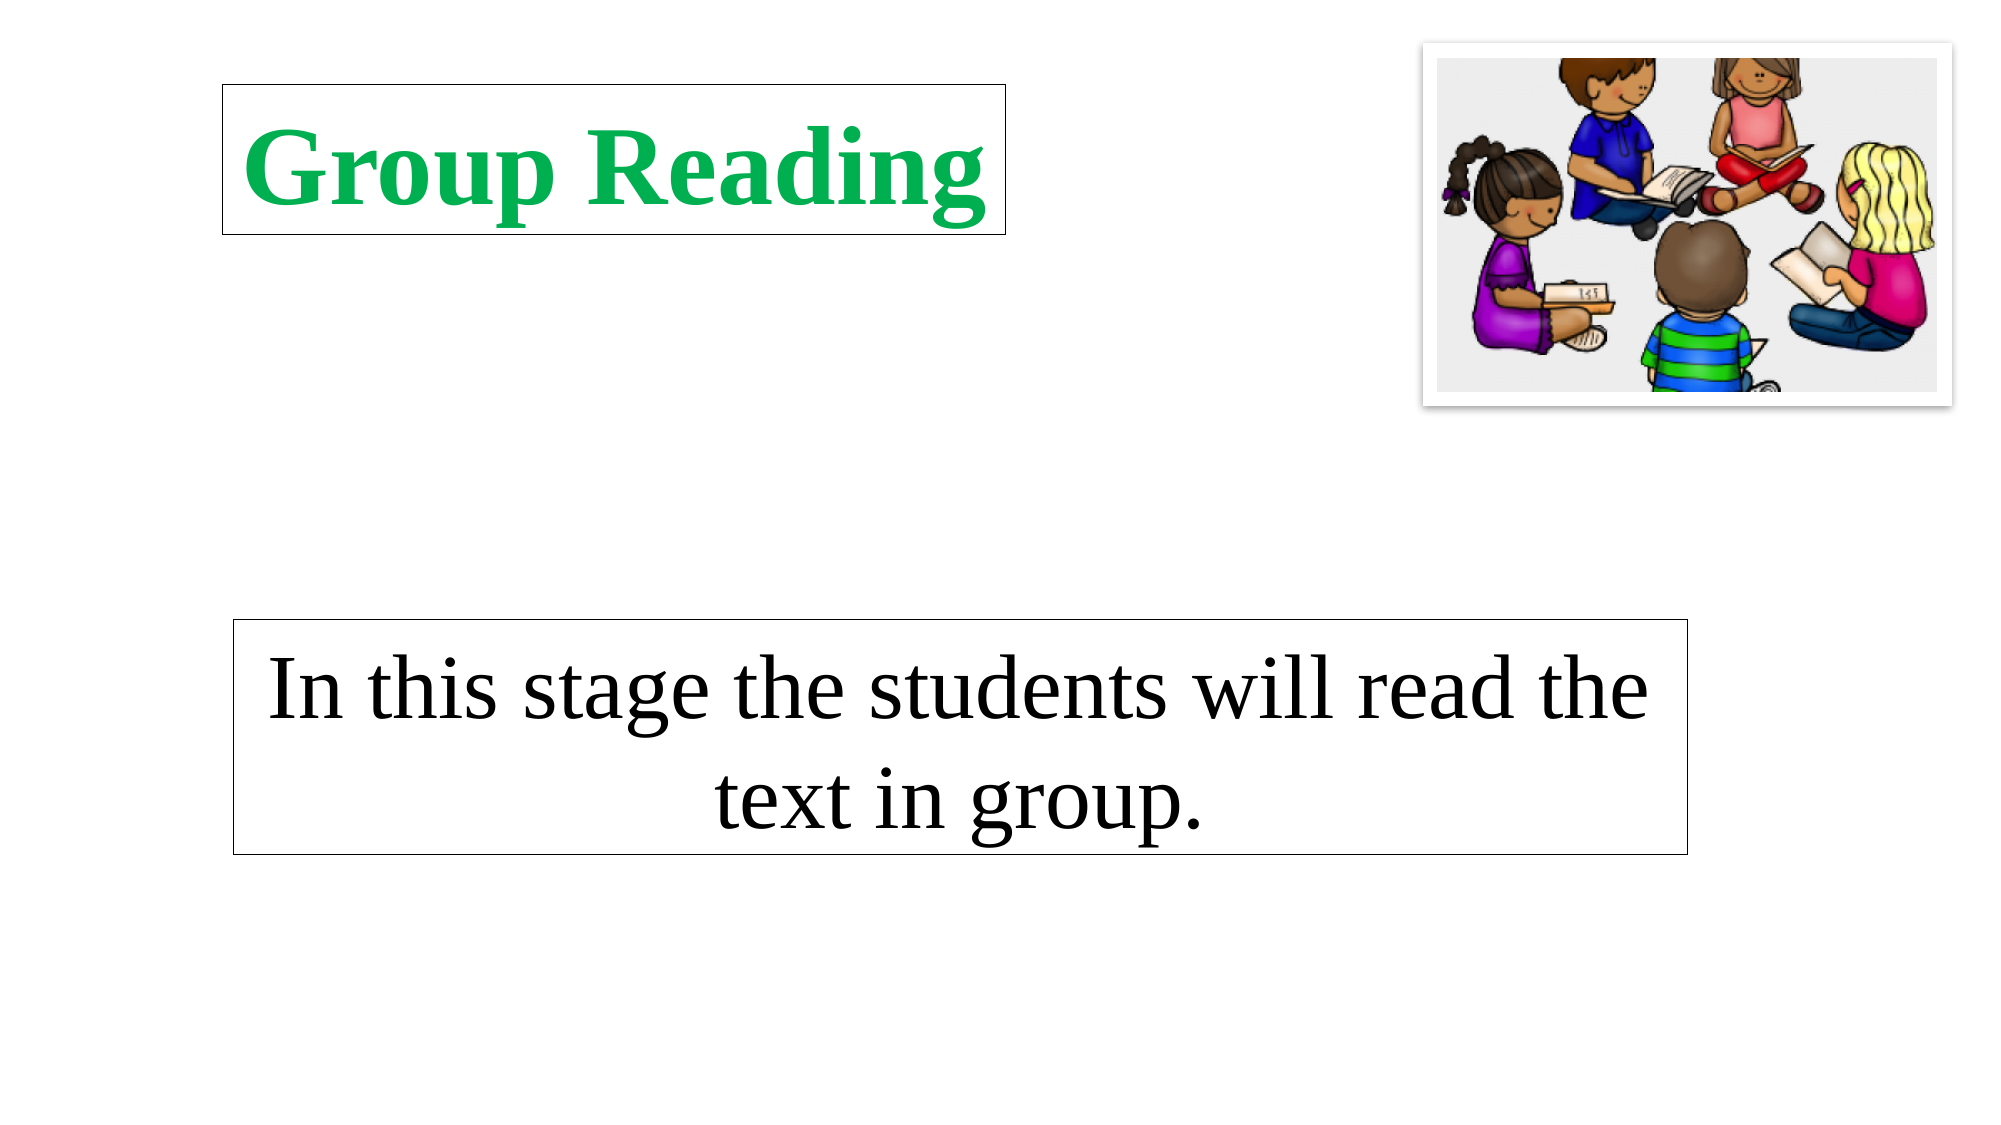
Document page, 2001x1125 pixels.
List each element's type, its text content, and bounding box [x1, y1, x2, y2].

picture [1437, 57, 1938, 392]
text_box In this stage the students will read the text in group. [233, 619, 1688, 855]
text_box Group Reading [222, 84, 1006, 235]
